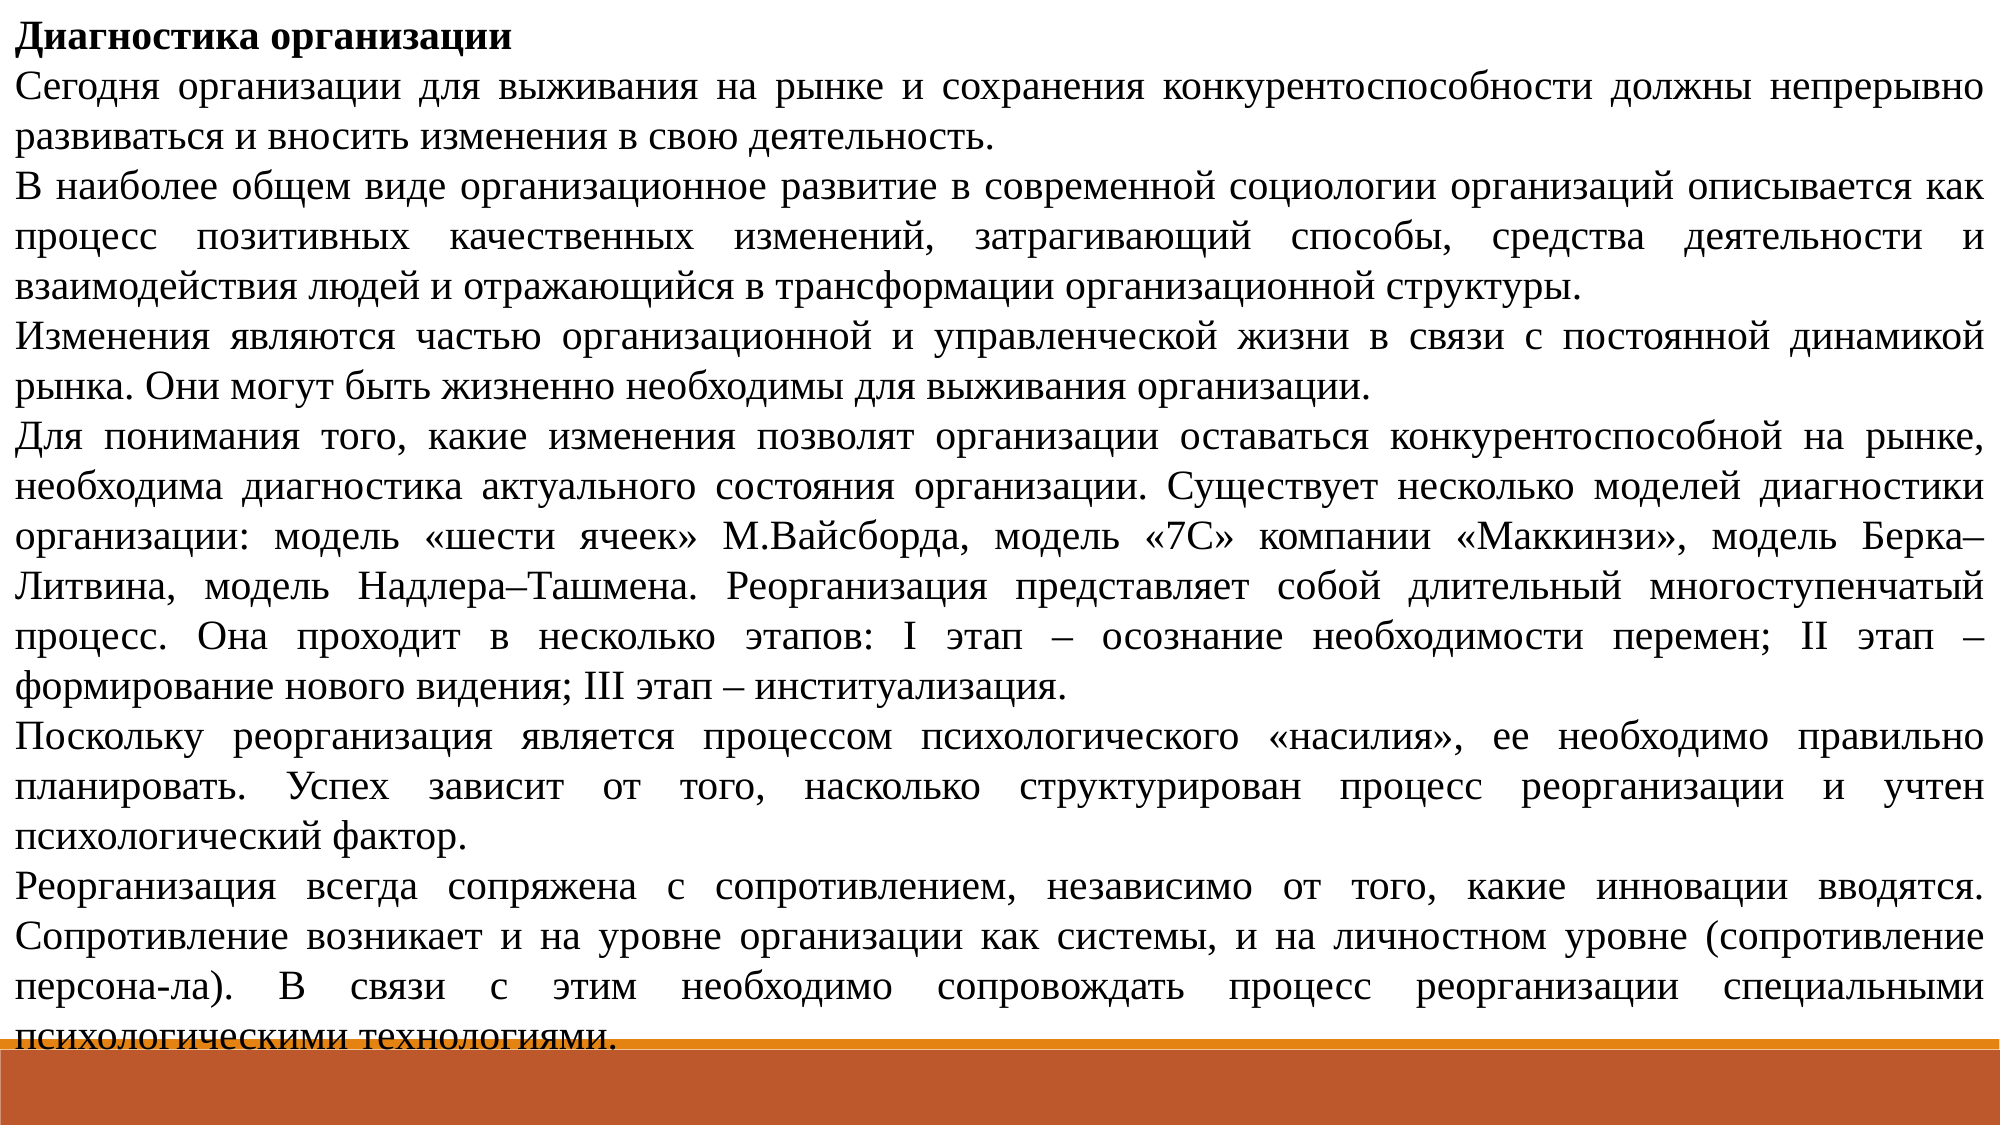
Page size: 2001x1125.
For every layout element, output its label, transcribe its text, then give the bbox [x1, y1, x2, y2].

text_box Диагностика организации Сегодня организации для выживания на рынке и сохранения конкурентоспособности должны непрерывно развиваться и вносить изменения в свою деятельность. В наиболее общем виде организационное развитие в современной социологии организаций описывается как процесс позитивных качественных изменений, затрагивающий способы, средства деятельности и взаимодействия людей и отражающийся в трансформации организационной структуры. Изменения являются частью организационной и управленческой жизни в связи с постоянной динамикой рынка. Они могут быть жизненно необходимы для выживания организации. Для понимания того, какие изменения позволят организации оставаться конкурентоспособной на рынке, необходима диагностика актуального состояния организации. Существует несколько моделей диагностики организации: модель «шести ячеек» М.Вайсборда, модель «7С» компании «Маккинзи», модель Берка–Литвина, модель Надлера–Ташмена. Реорганизация представляет собой длительный многоступенчатый процесс. Она проходит в несколько этапов: I этап – осознание необходимости перемен; II этап – формирование нового видения; III этап – институализация. Поскольку реорганизация является процессом психологического «насилия», ее необходимо правильно планировать. Успех зависит от того, насколько структурирован процесс реорганизации и учтен психологический фактор. Реорганизация всегда сопряжена с сопротивлением, независимо от того, какие инновации вводятся. Сопротивление возникает и на уровне организации как системы, и на личностном уровне (сопротивление персона-ла). В связи с этим необходимо сопровождать процесс реорганизации специальными психологическими технологиями. [0, 0, 2000, 1066]
